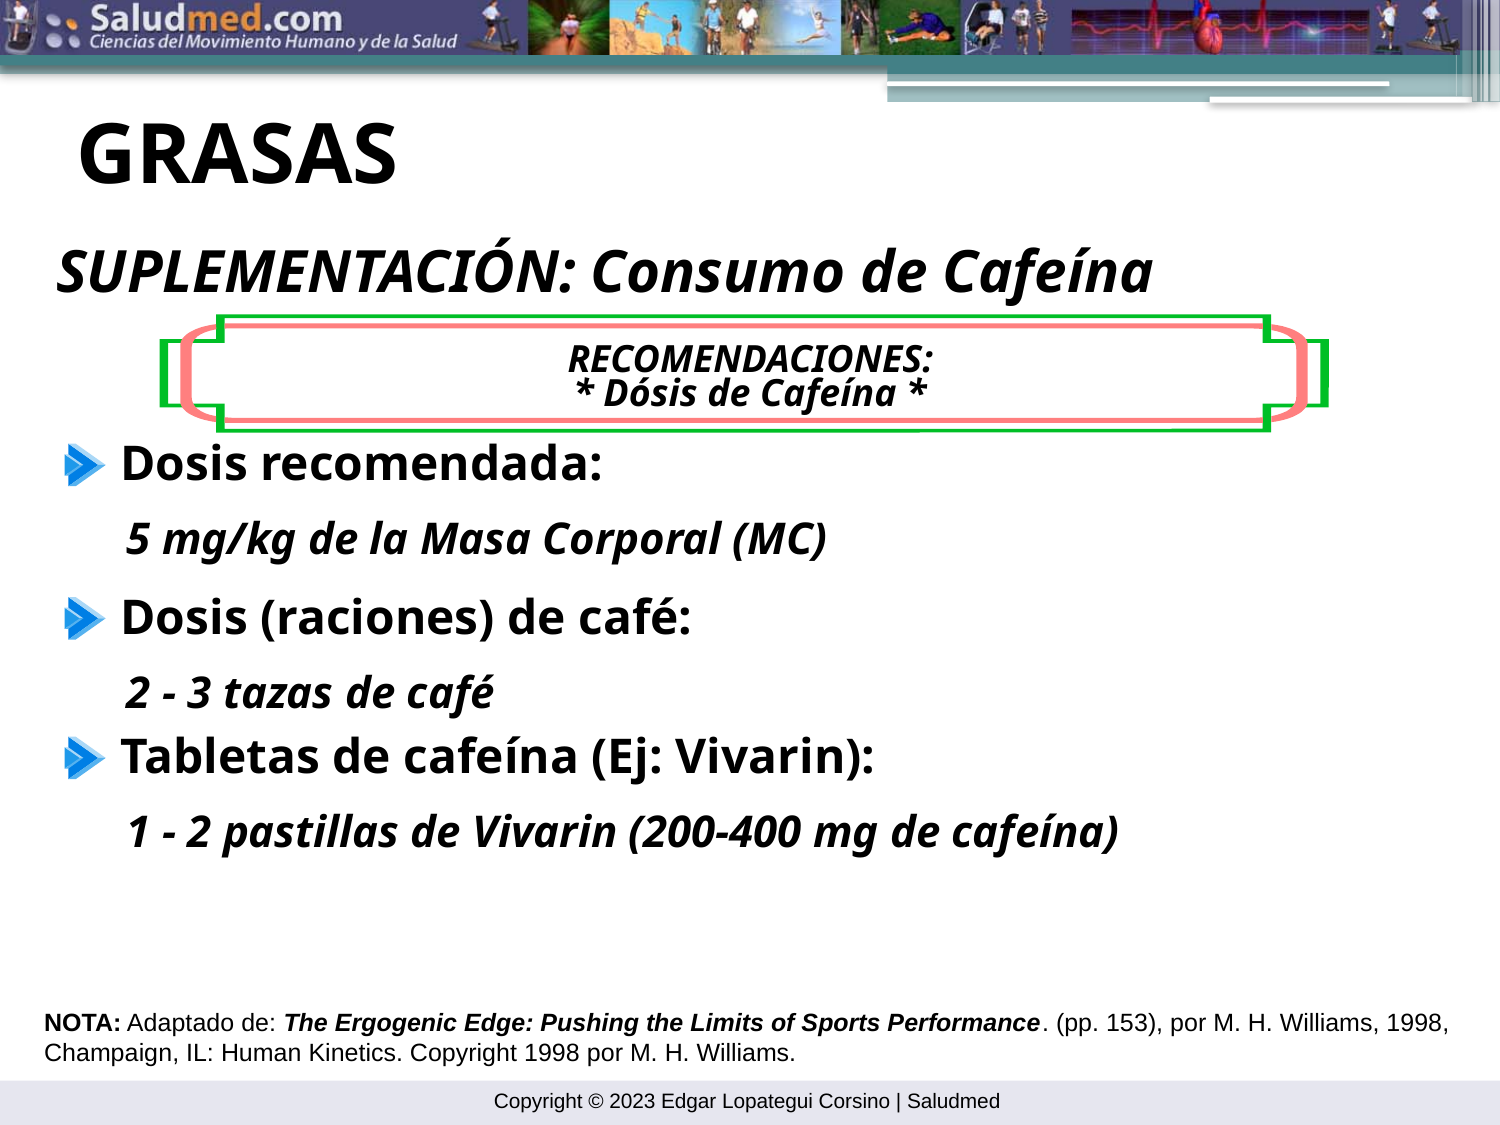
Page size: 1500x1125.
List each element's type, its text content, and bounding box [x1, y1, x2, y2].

picture [159, 314, 1330, 433]
text_box 5 mg/kg de la Masa Corporal (MC) [111, 503, 1162, 571]
text_box Dosis (raciones) de café: [105, 585, 1211, 652]
text_box SUPLEMENTACIÓN: Consumo de Cafeína [41, 247, 1304, 291]
picture [64, 596, 106, 640]
text_box Dosis recomendada: [105, 432, 1211, 499]
picture [64, 736, 106, 780]
text_box GRASAS [61, 101, 1149, 198]
text_box 1 - 2 pastillas de Vivarin (200-400 mg de cafeína) [111, 796, 1162, 864]
text_box Tabletas de cafeína (Ej: Vivarin): [105, 725, 1211, 792]
picture [64, 443, 106, 487]
picture [0, 0, 1460, 55]
text_box 2 - 3 tazas de café [111, 657, 1162, 725]
text_box NOTA: Adaptado de: The Ergogenic Edge: Pushing the Limits of Sports Performance. (pp. 153), por M. H. Williams, 1998, Champaign, IL: Human Kinetics. Copyright 1998 por M. H. Williams. [29, 999, 1500, 1075]
